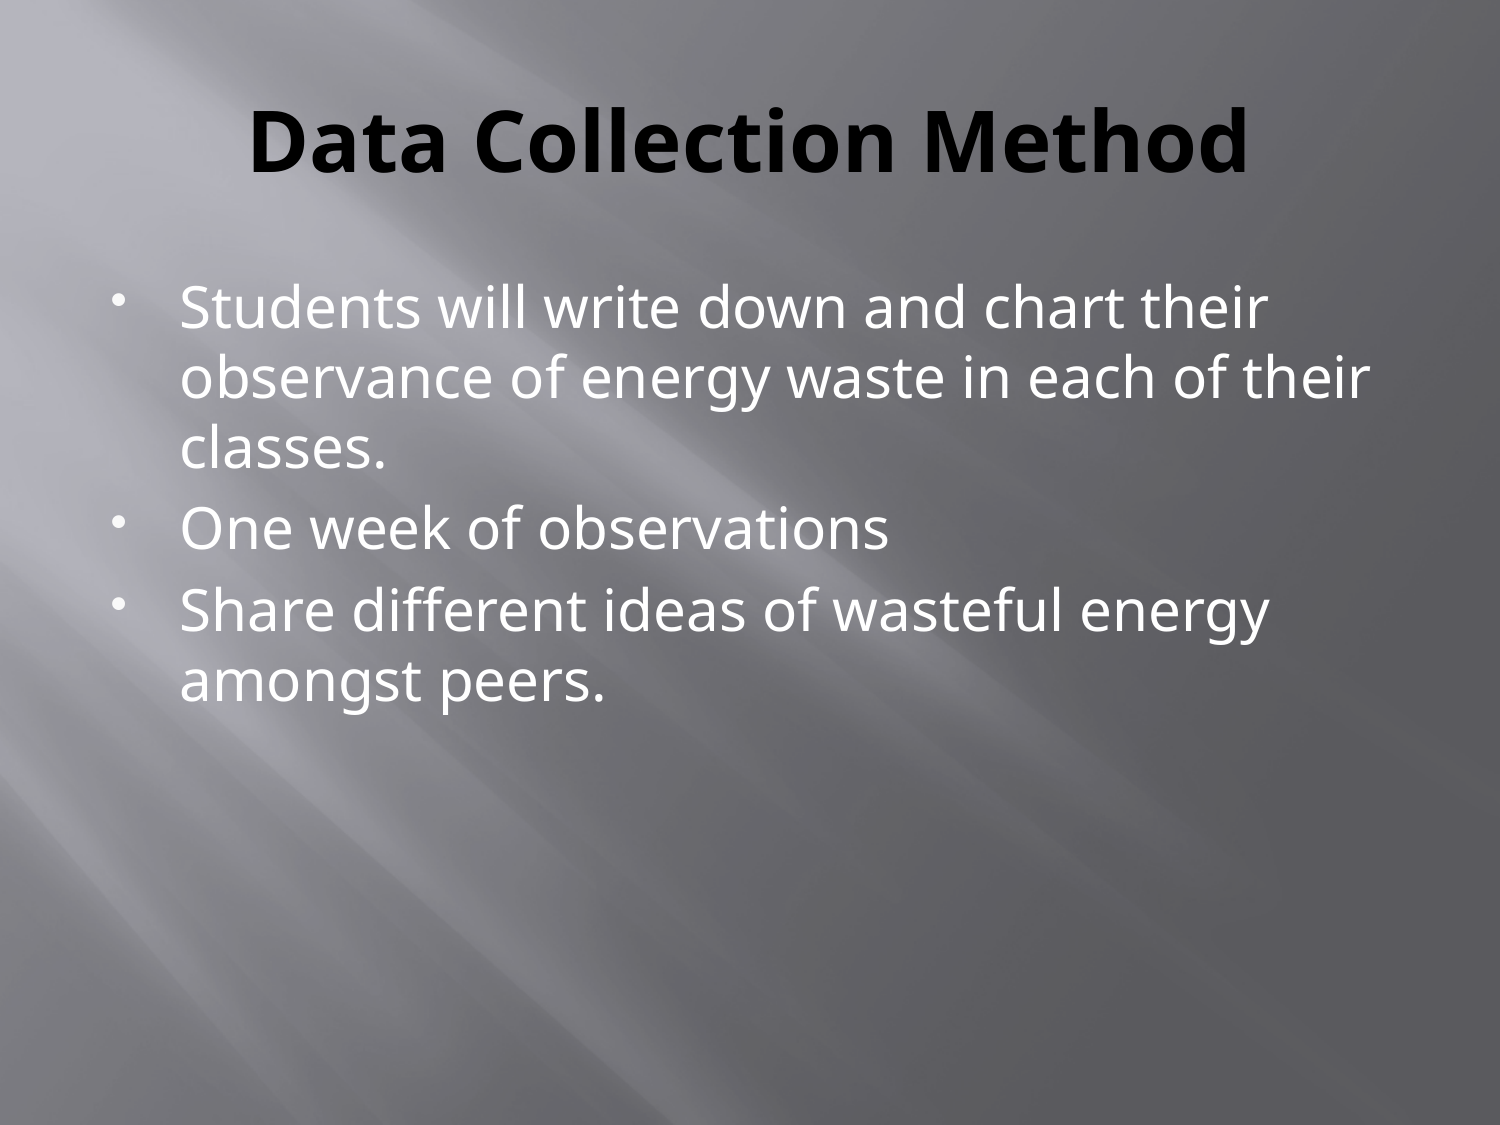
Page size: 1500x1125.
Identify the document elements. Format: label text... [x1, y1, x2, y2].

list Students will write down and chart their observance of energy waste in each of their classes. One week of observations Share different ideas of wasteful energy amongst peers. [75, 262, 1425, 1035]
title Data Collection Method [75, 45, 1425, 233]
